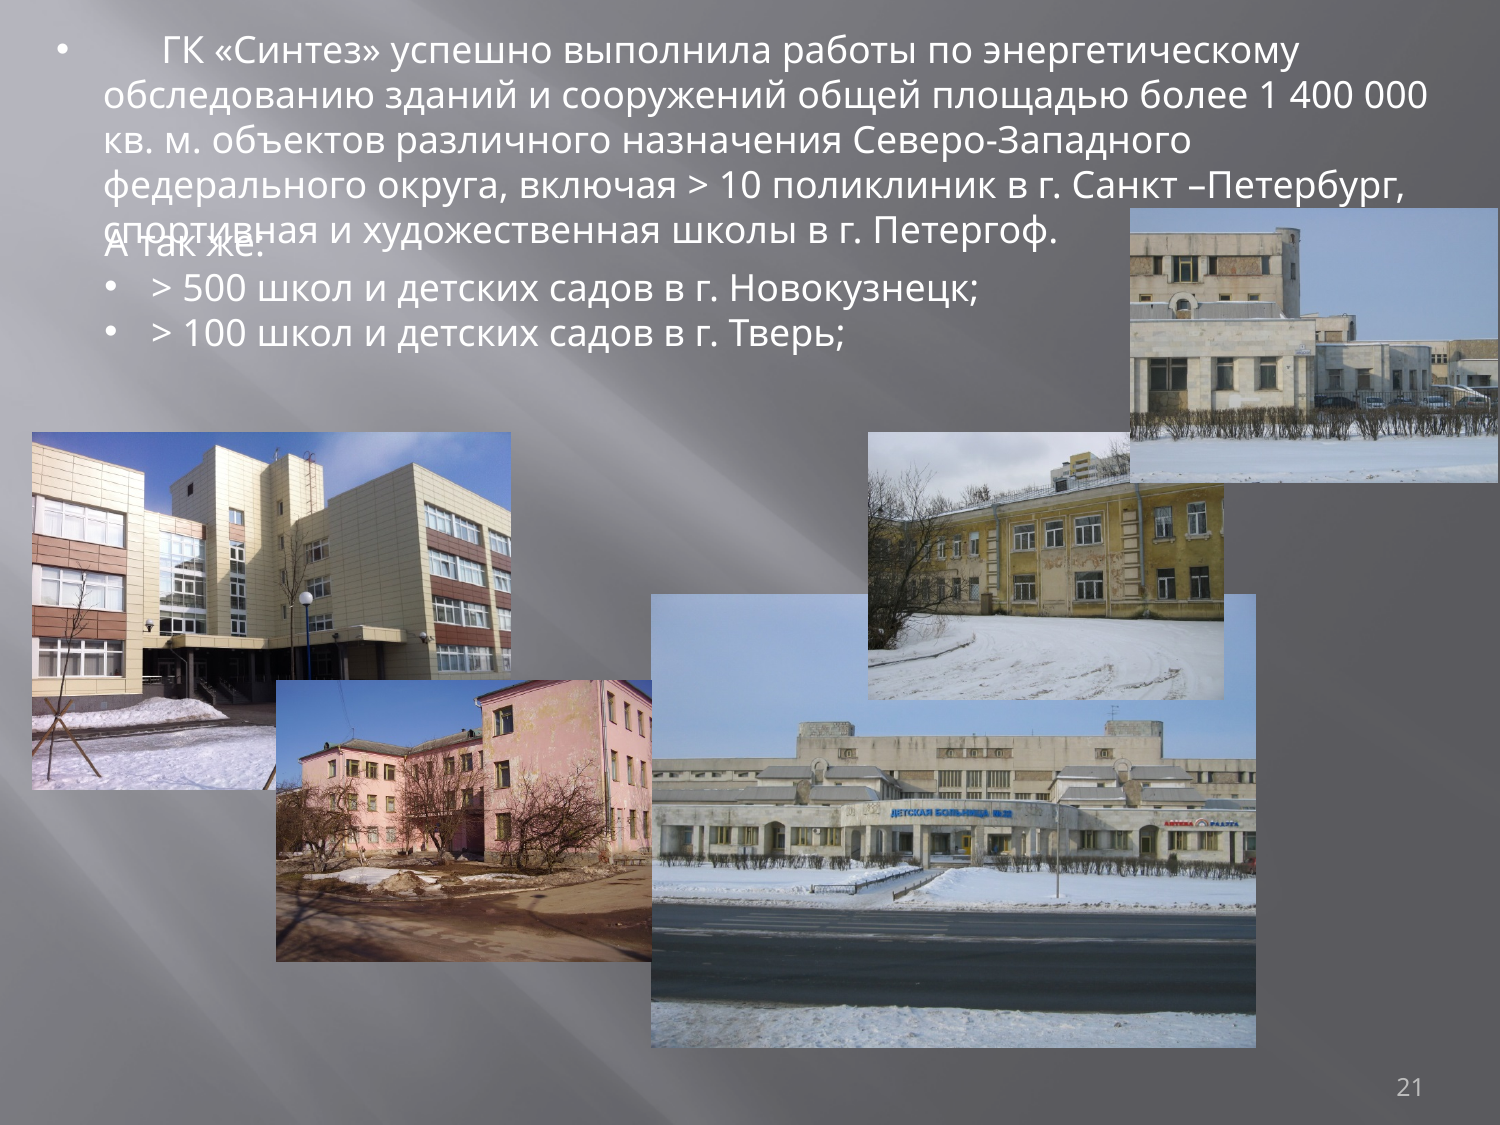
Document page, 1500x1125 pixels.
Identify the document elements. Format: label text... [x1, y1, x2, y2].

text_box ГК «Синтез» успешно выполнила работы по энергетическому обследованию зданий и сооружений общей площадью более 1 400 000 кв. м. объектов различного назначения Северо-Западного федерального округа, включая > 10 поликлиник в г. Санкт –Петербург, спортивная и художественная школы в г. Петергоф. [41, 19, 1471, 259]
picture [32, 207, 1498, 1048]
text_box А так же: > 500 школ и детских садов в г. Новокузнецк; > 100 школ и детских садов в г. Тверь; [89, 211, 1130, 406]
slide_number 21 [1299, 1052, 1425, 1113]
